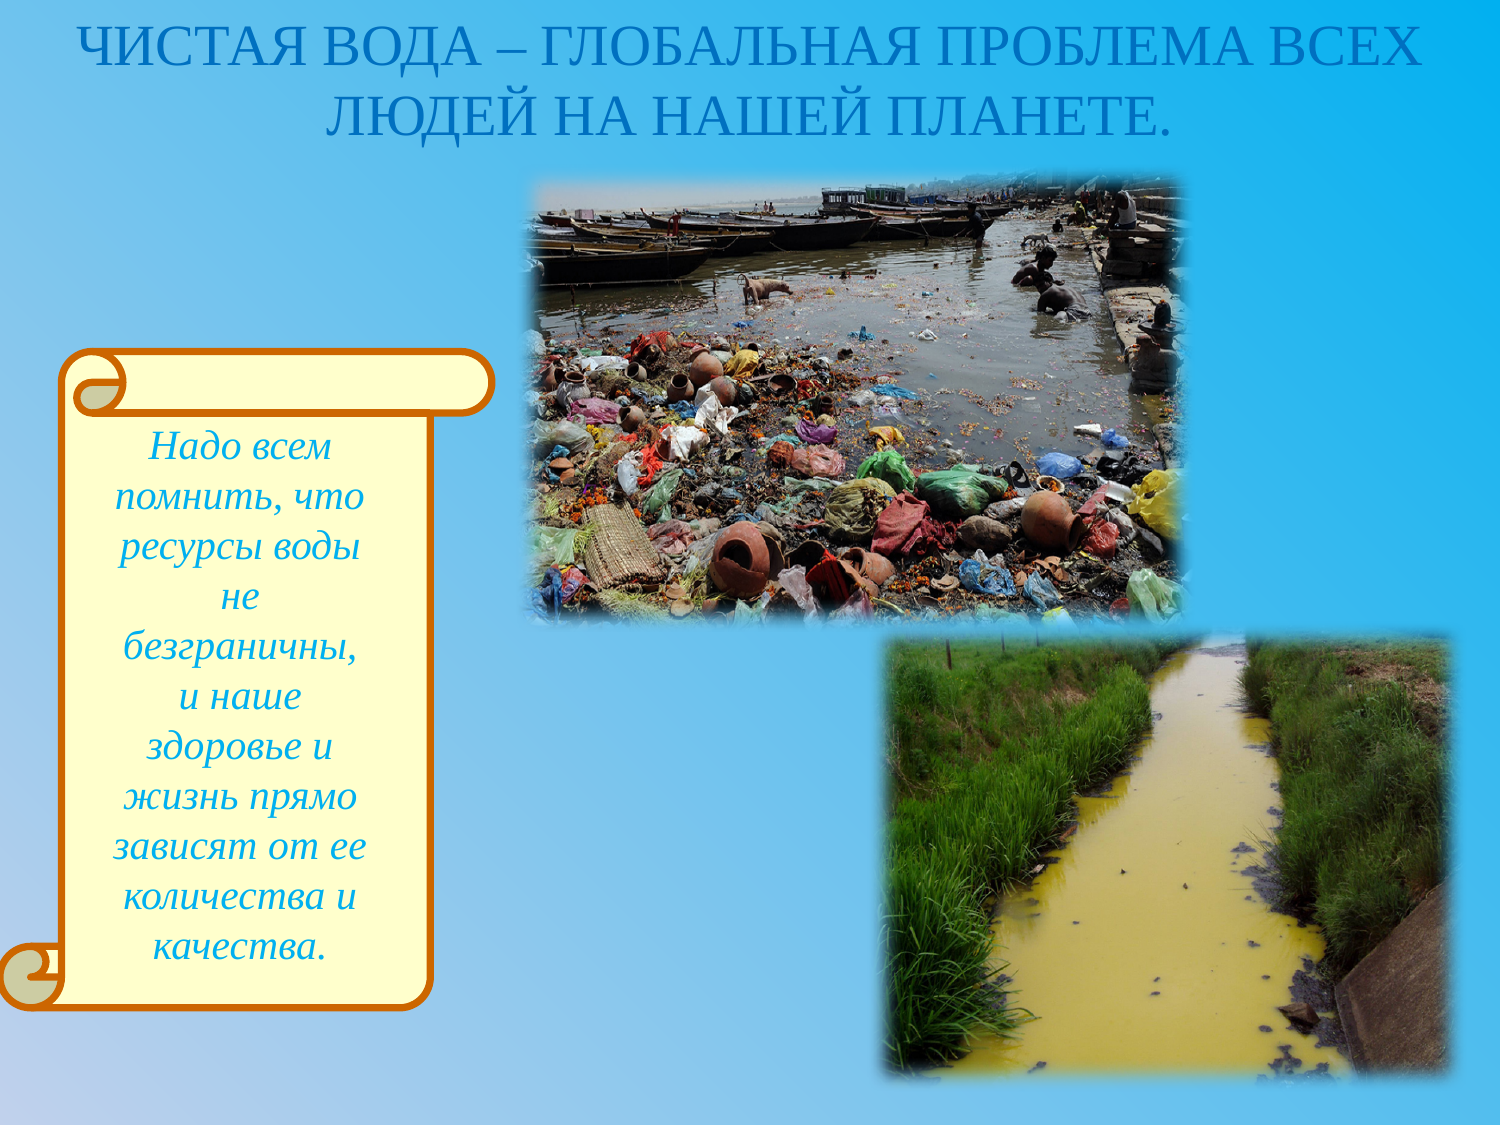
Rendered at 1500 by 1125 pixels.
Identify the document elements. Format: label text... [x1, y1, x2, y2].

picture [515, 163, 1467, 1092]
text_box Надо всем помнить, что ресурсы воды не безграничны, и наше здоровье и жизнь прямо зависят от ее количества и качества. [93, 410, 387, 976]
text_box [0, 351, 492, 1008]
text_box Чистая вода – глобальная проблема всех людей на нашей планете. [0, 0, 1500, 155]
